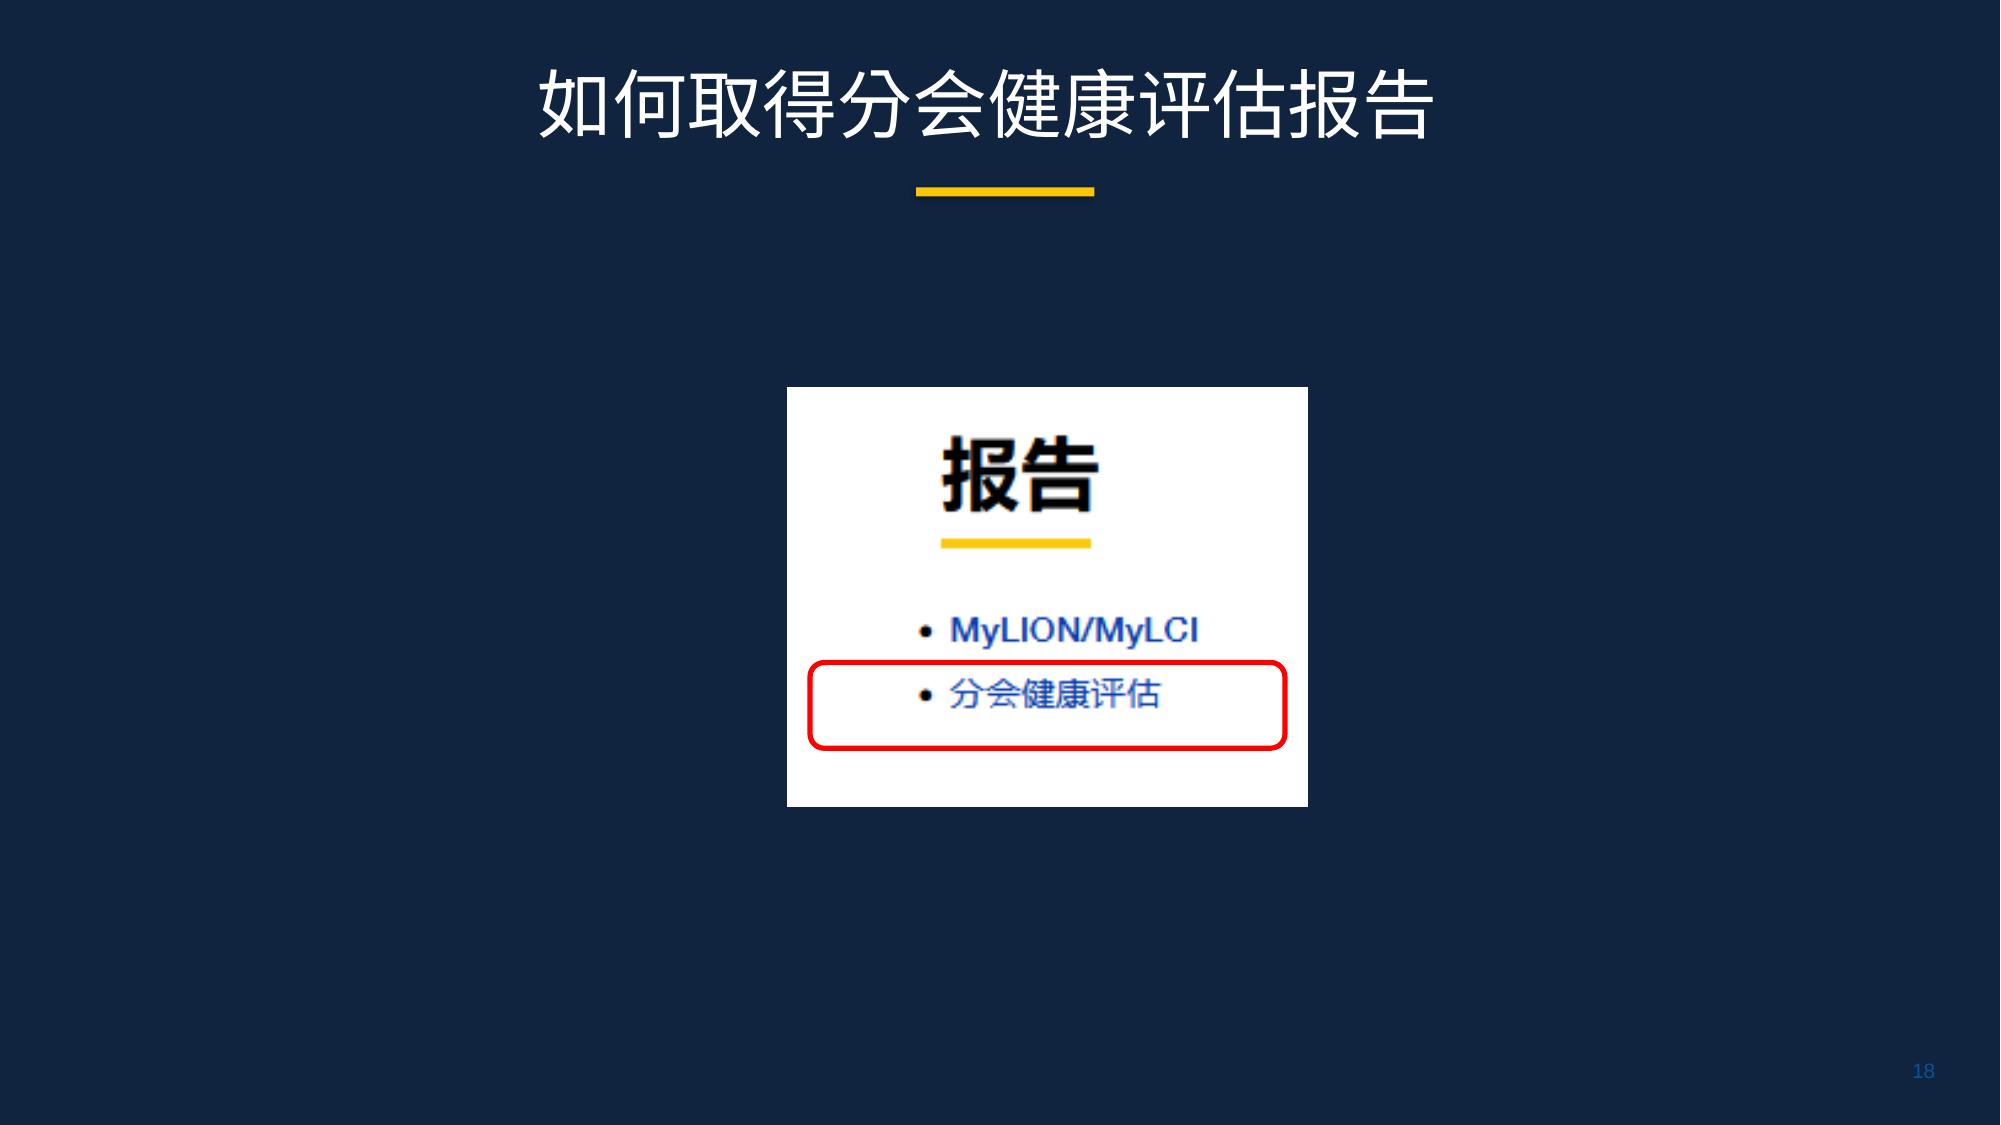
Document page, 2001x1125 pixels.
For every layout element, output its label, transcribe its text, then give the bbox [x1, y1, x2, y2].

picture [787, 387, 1308, 808]
text_box 如何取得分会健康评估报告 [87, 60, 1888, 288]
